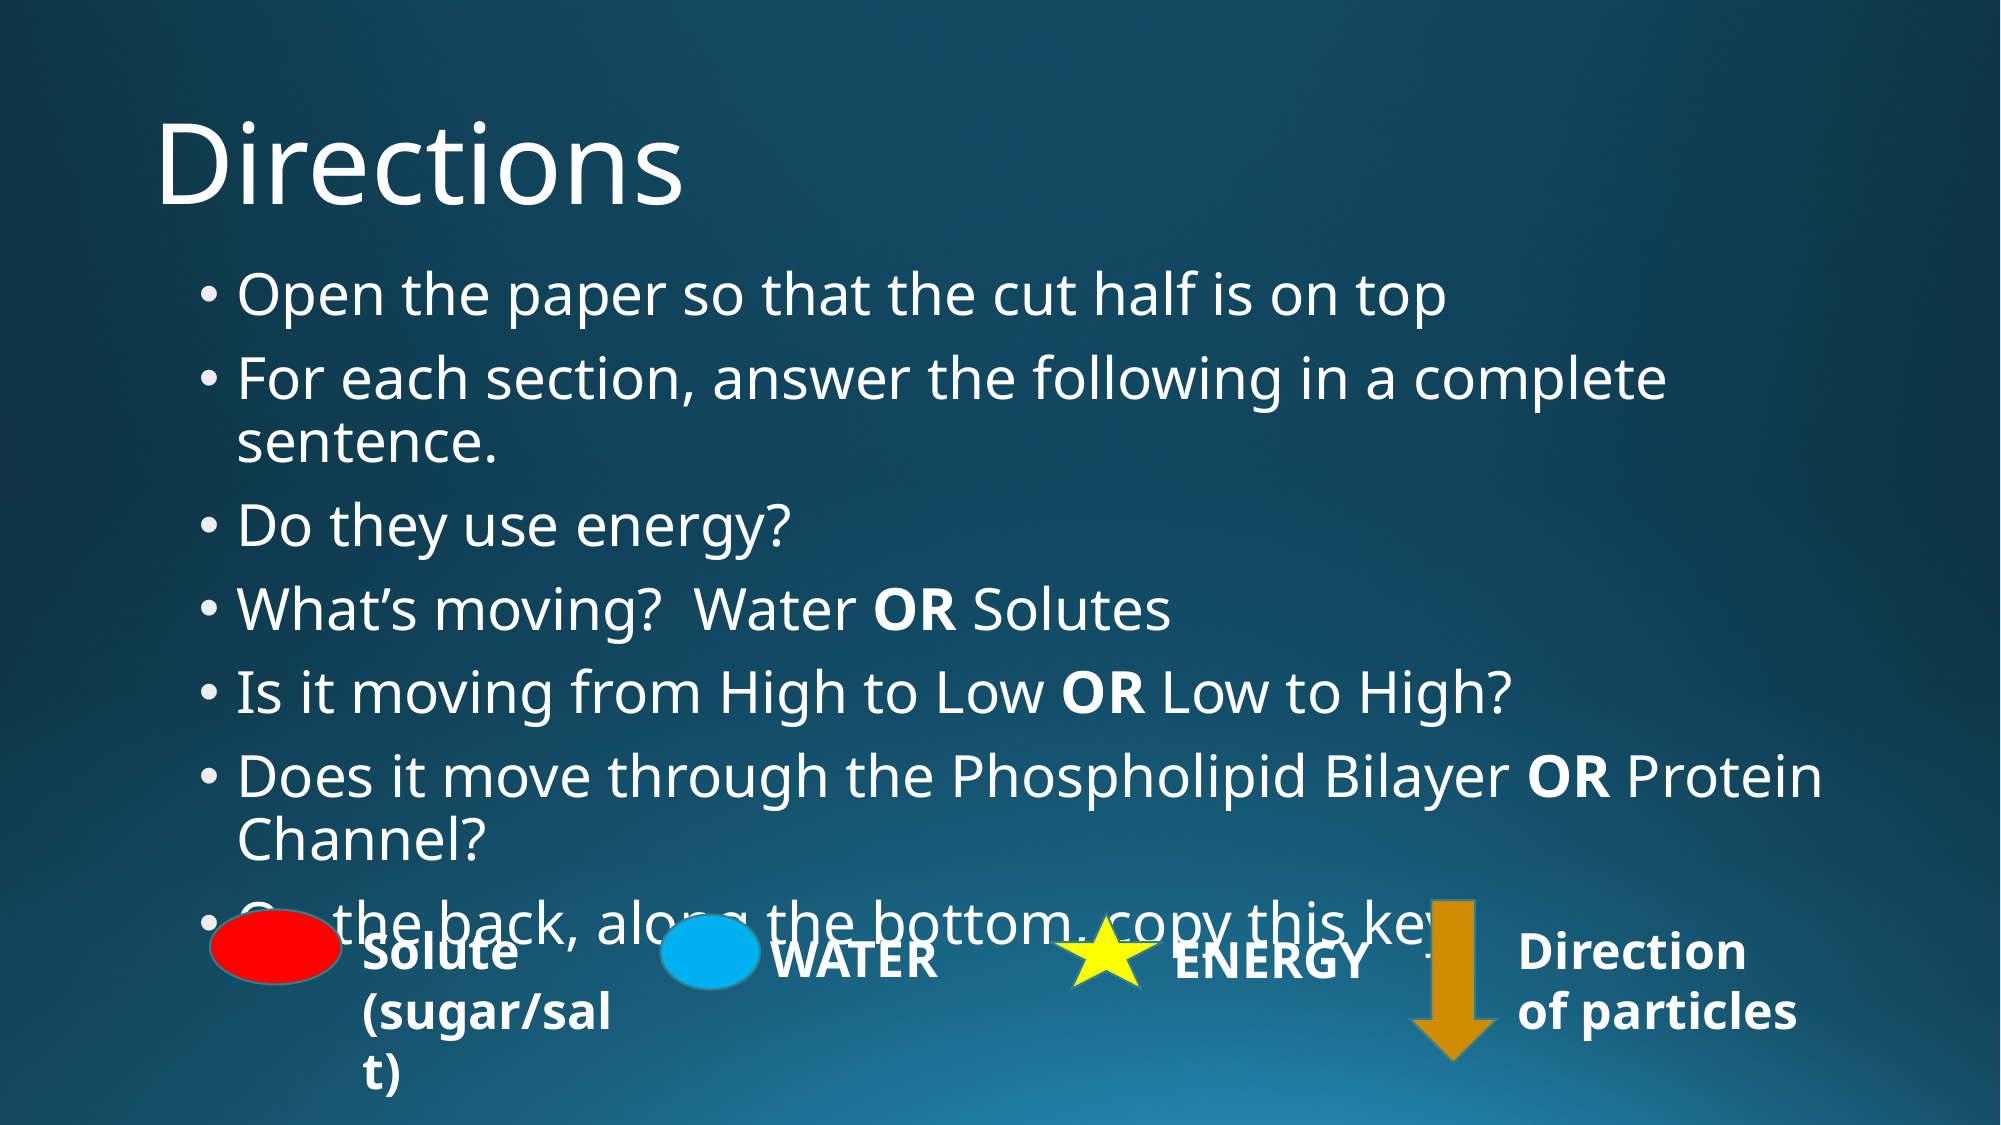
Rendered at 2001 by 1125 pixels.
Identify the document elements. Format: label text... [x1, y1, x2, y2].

text_box Solute (sugar/salt) [347, 912, 645, 1108]
list Open the paper so that the cut half is on top For each section, answer the following in a complete sentence. Do they use energy? What’s moving? Water OR Solutes Is it moving from High to Low OR Low to High? Does it move through the Phospholipid Bilayer OR Protein Channel? On the back, along the bottom, copy this key: [183, 257, 1863, 972]
text_box Direction of particles [1503, 912, 1823, 1047]
text_box ENERGY [1158, 921, 1386, 997]
text_box [1049, 910, 1158, 992]
text_box WATER [756, 920, 953, 996]
text_box [659, 913, 756, 991]
text_box [1407, 899, 1500, 1065]
picture [0, 0, 2001, 1125]
title Directions [137, 59, 1863, 278]
text_box [208, 908, 343, 986]
